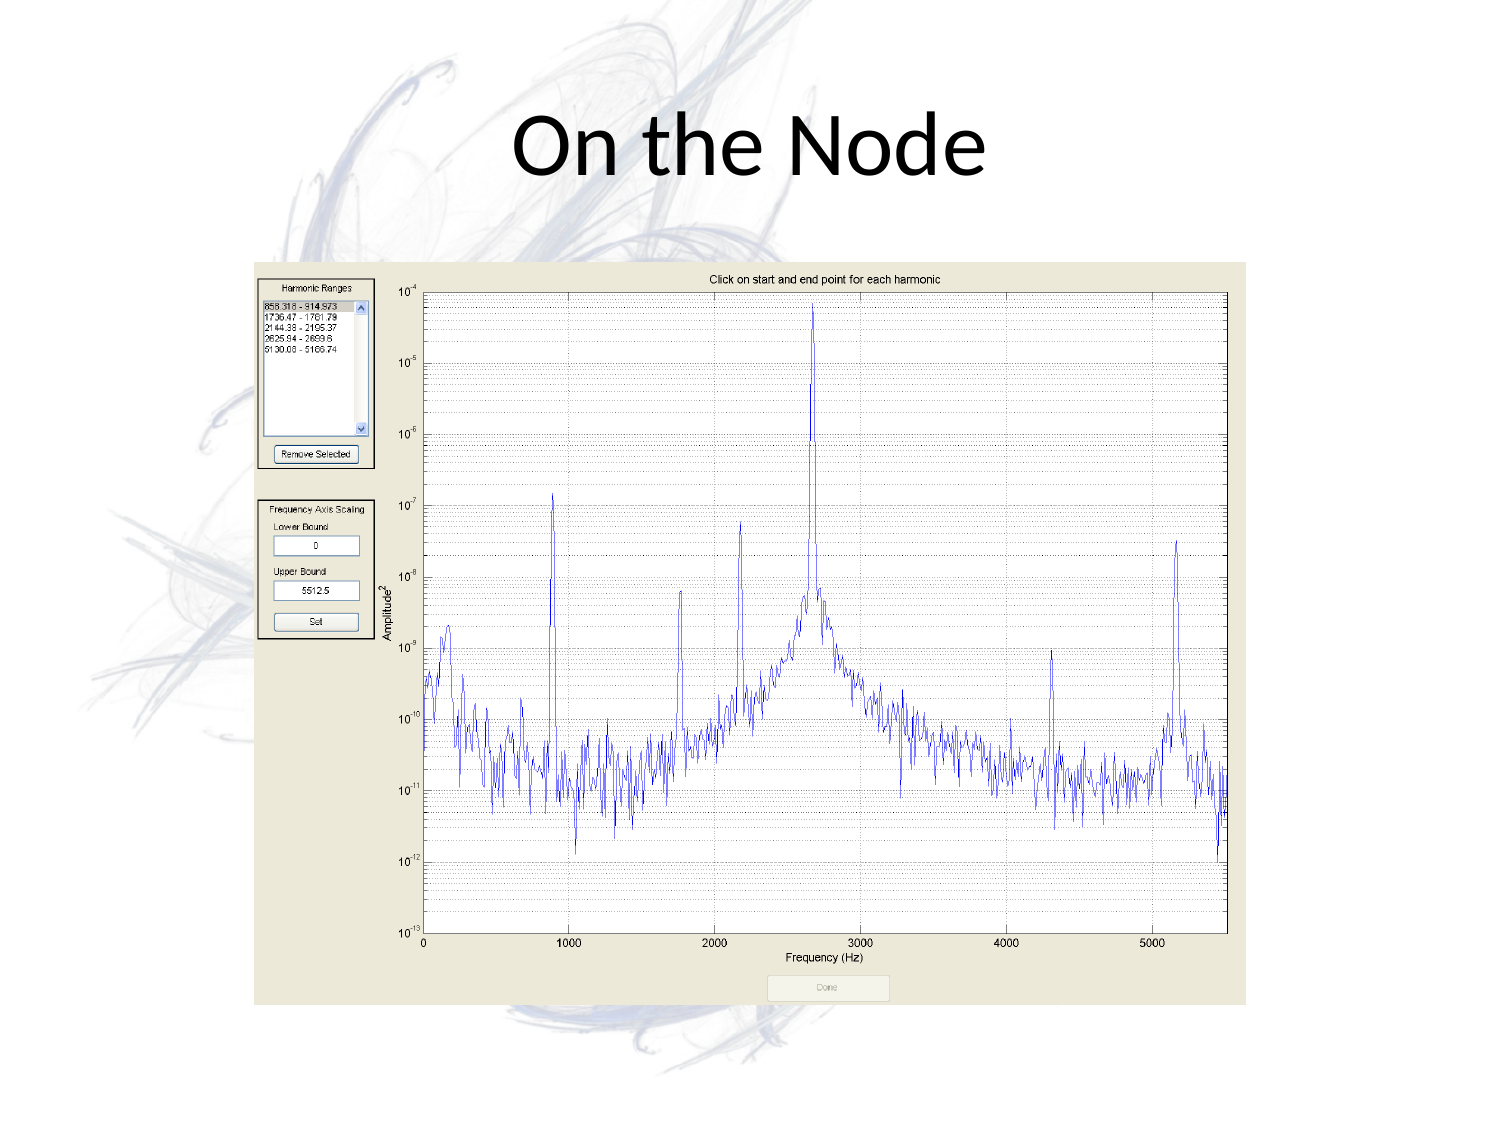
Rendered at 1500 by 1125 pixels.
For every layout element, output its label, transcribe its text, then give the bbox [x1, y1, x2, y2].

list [253, 262, 1247, 1006]
title On the Node [74, 44, 1426, 233]
